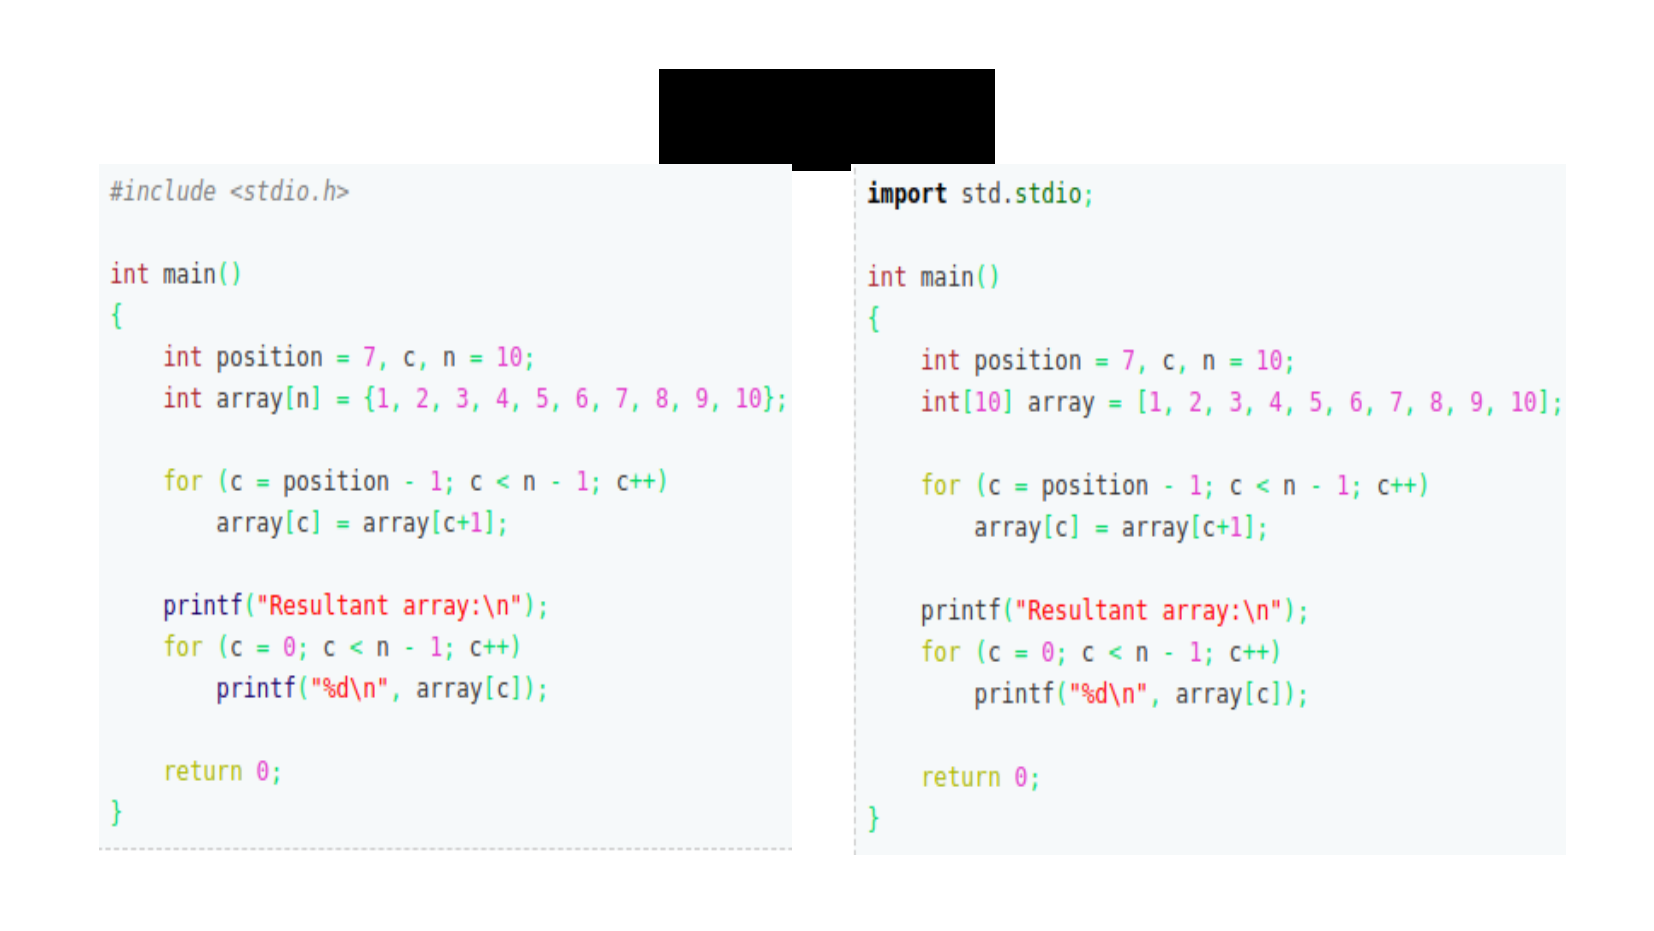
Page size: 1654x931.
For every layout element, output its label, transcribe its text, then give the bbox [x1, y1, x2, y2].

picture [850, 164, 1566, 856]
picture [99, 164, 793, 856]
title C and D [82, 37, 1571, 193]
